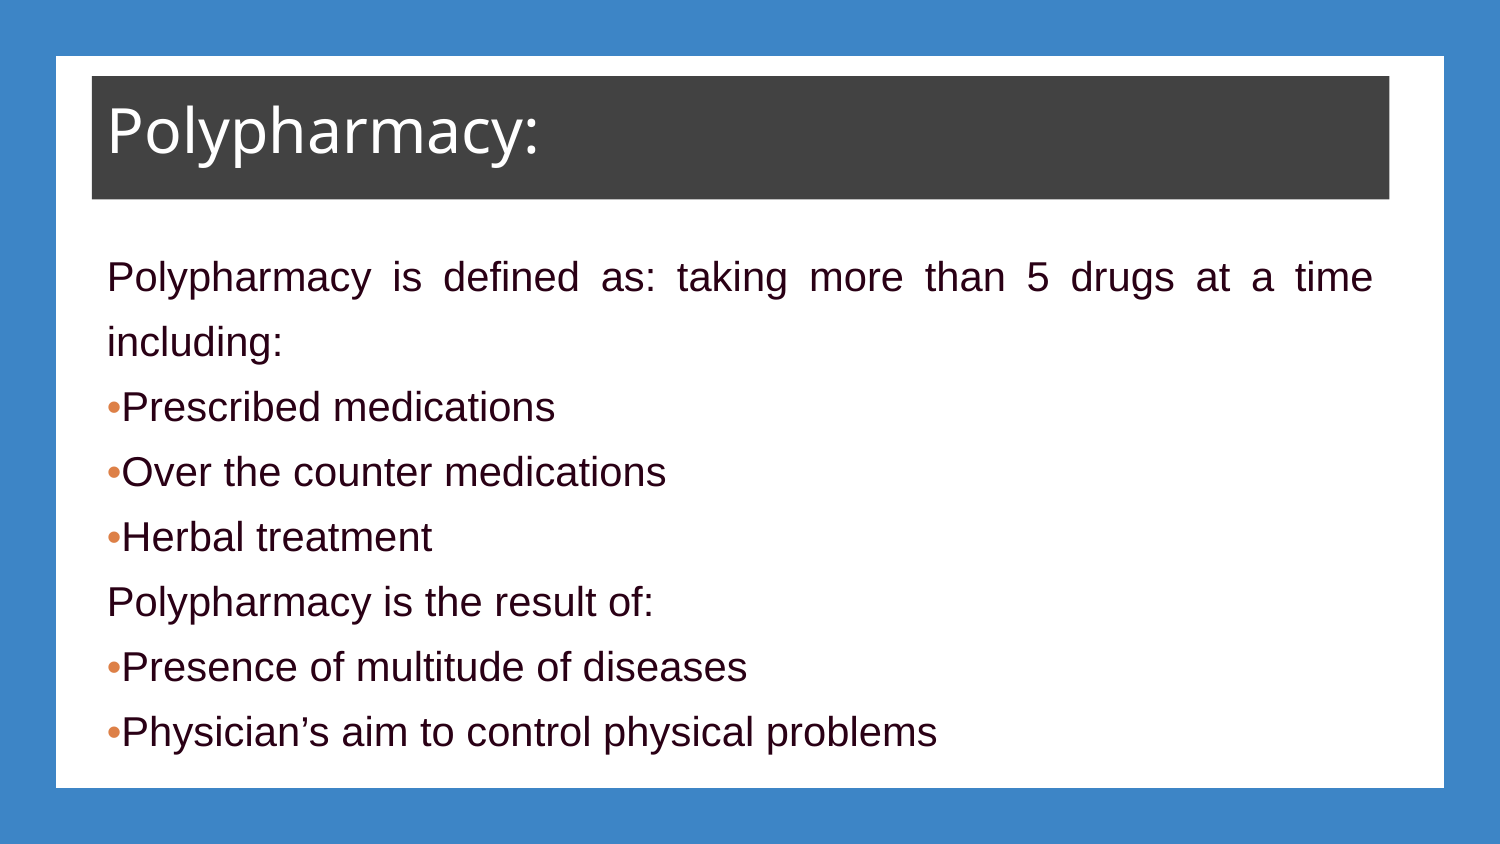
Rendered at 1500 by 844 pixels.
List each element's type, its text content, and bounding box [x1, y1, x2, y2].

text_box [0, 0, 1500, 844]
text_box [55, 55, 1445, 788]
text_box Polypharmacy: [91, 76, 1390, 200]
text_box Polypharmacy is defined as: taking more than 5 drugs at a time including: •Prescribed medications •Over the counter medications •Herbal treatment Polypharmacy is the result of: •Presence of multitude of diseases •Physician’s aim to control physical problems [91, 219, 1390, 717]
